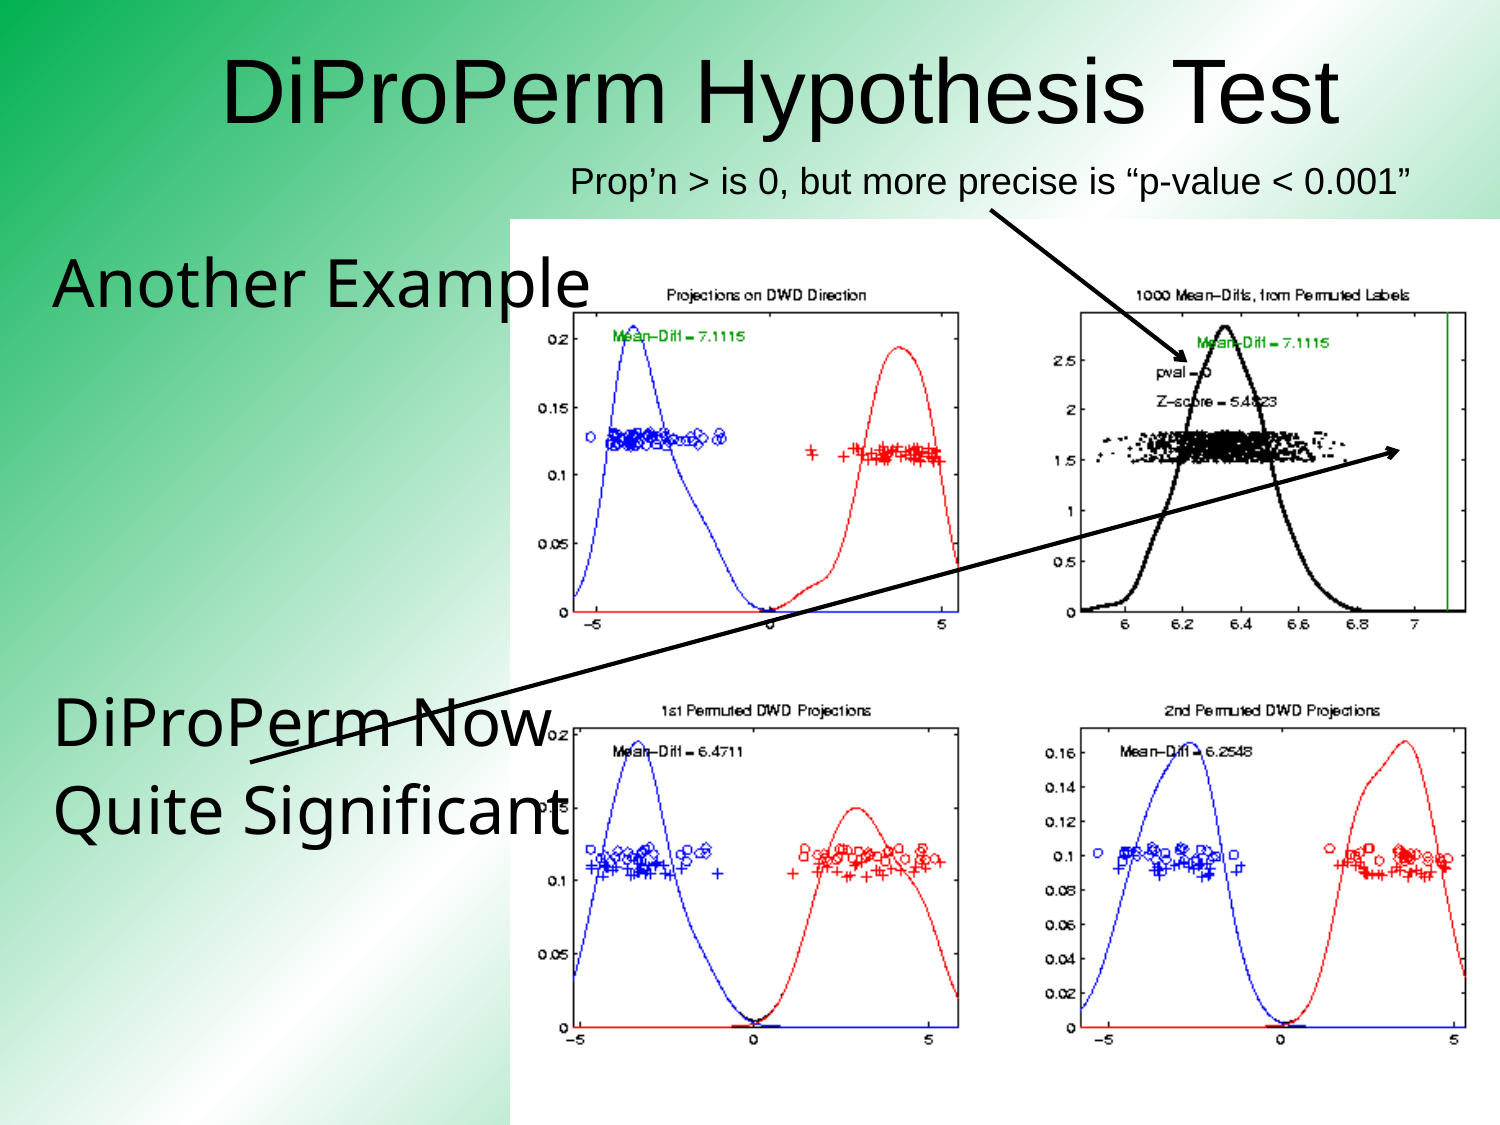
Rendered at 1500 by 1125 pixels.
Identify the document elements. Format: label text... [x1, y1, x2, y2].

title DiProPerm Hypothesis Test [75, 24, 1488, 150]
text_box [249, 449, 1401, 763]
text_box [549, 149, 1432, 363]
picture [509, 219, 1500, 1125]
